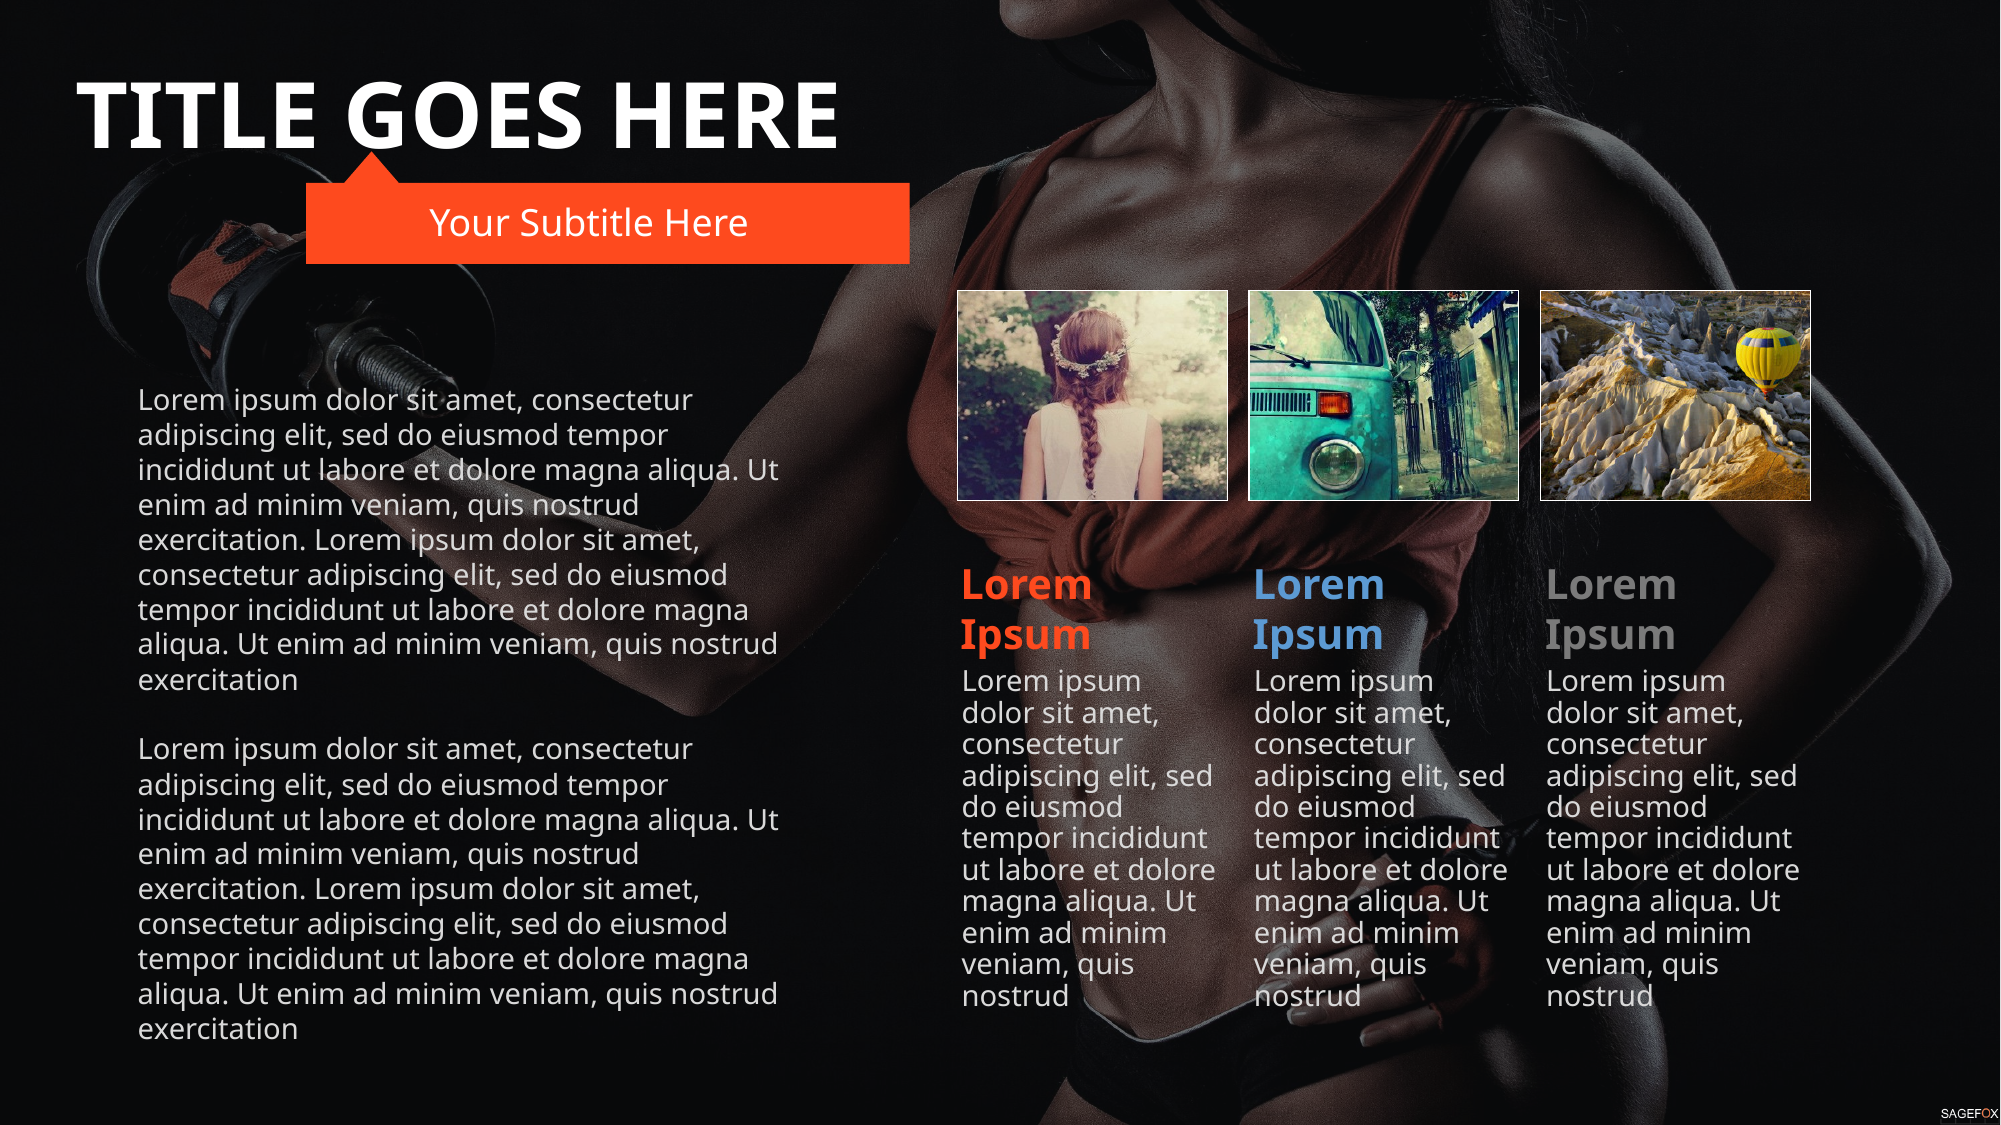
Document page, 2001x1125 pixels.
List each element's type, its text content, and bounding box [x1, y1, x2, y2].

text_box [956, 290, 1228, 502]
text_box TITLE GOES HERE [60, 49, 965, 175]
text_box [1237, 550, 1515, 1000]
text_box [1540, 290, 1812, 502]
picture [0, 0, 2001, 1125]
text_box Lorem ipsum dolor sit amet, consectetur adipiscing elit, sed do eiusmod tempor incididunt ut labore et dolore magna aliqua. Ut enim ad minim veniam, quis nostrud exercitation. Lorem ipsum dolor sit amet, consectetur adipiscing elit, sed do eiusmod tempor incididunt ut labore et dolore magna aliqua. Ut enim ad minim veniam, quis nostrud exercitation Lorem ipsum dolor sit amet, consectetur adipiscing elit, sed do eiusmod tempor incididunt ut labore et dolore magna aliqua. Ut enim ad minim veniam, quis nostrud exercitation. Lorem ipsum dolor sit amet, consectetur adipiscing elit, sed do eiusmod tempor incididunt ut labore et dolore magna aliqua. Ut enim ad minim veniam, quis nostrud exercitation [122, 373, 798, 1125]
text_box [1248, 290, 1520, 502]
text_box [306, 151, 910, 264]
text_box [1530, 550, 1807, 1000]
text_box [945, 550, 1223, 1000]
